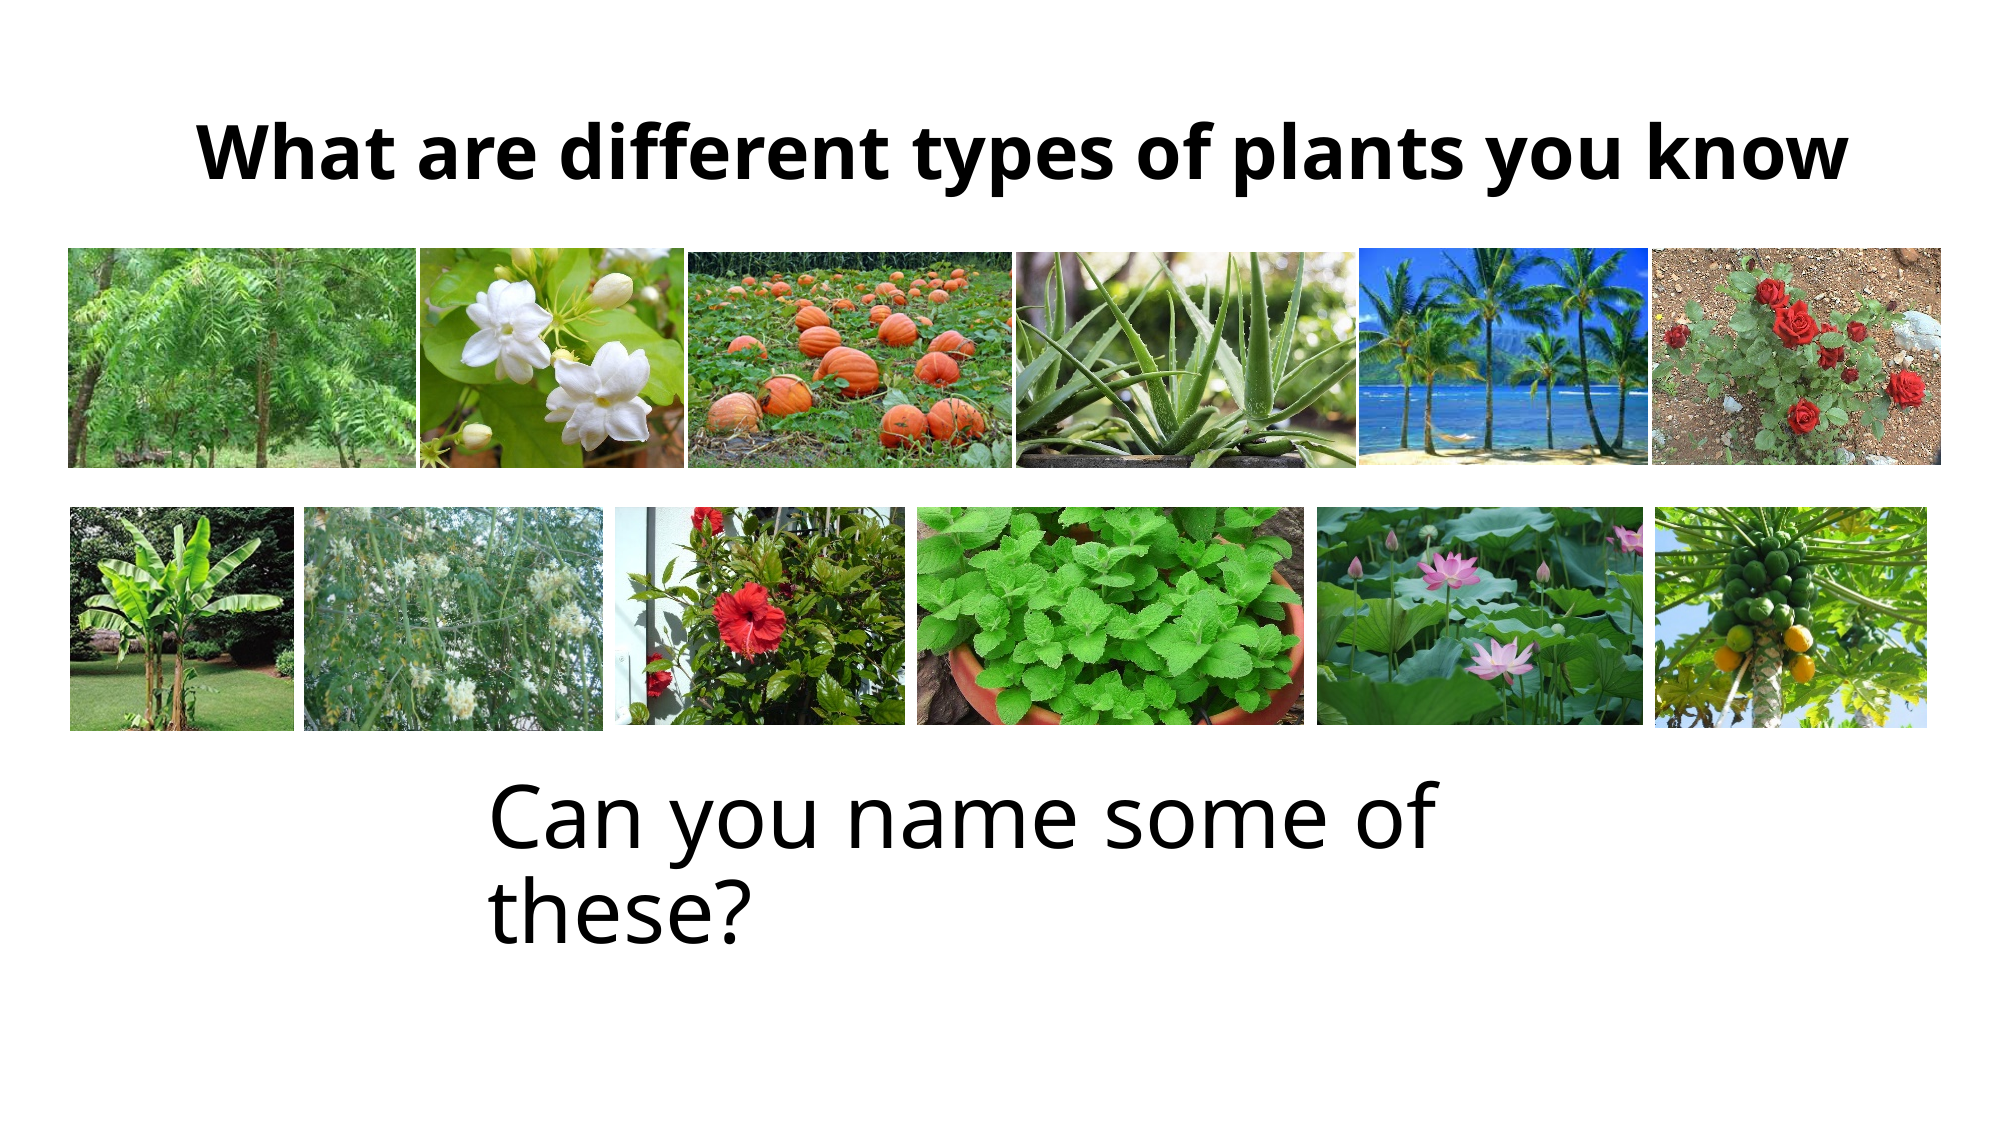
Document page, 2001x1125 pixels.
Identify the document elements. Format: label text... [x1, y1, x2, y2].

picture [304, 507, 603, 731]
picture [1655, 507, 1927, 728]
text_box What are different types of plants you know [181, 80, 1907, 231]
picture [917, 507, 1304, 725]
picture [70, 507, 294, 731]
picture [68, 248, 416, 468]
picture [1652, 248, 1941, 465]
picture [1317, 507, 1643, 725]
picture [615, 507, 905, 725]
picture [1359, 248, 1648, 465]
picture [688, 252, 1012, 468]
picture [420, 248, 684, 468]
picture [1016, 252, 1356, 468]
title Can you name some of these? [472, 764, 1552, 972]
